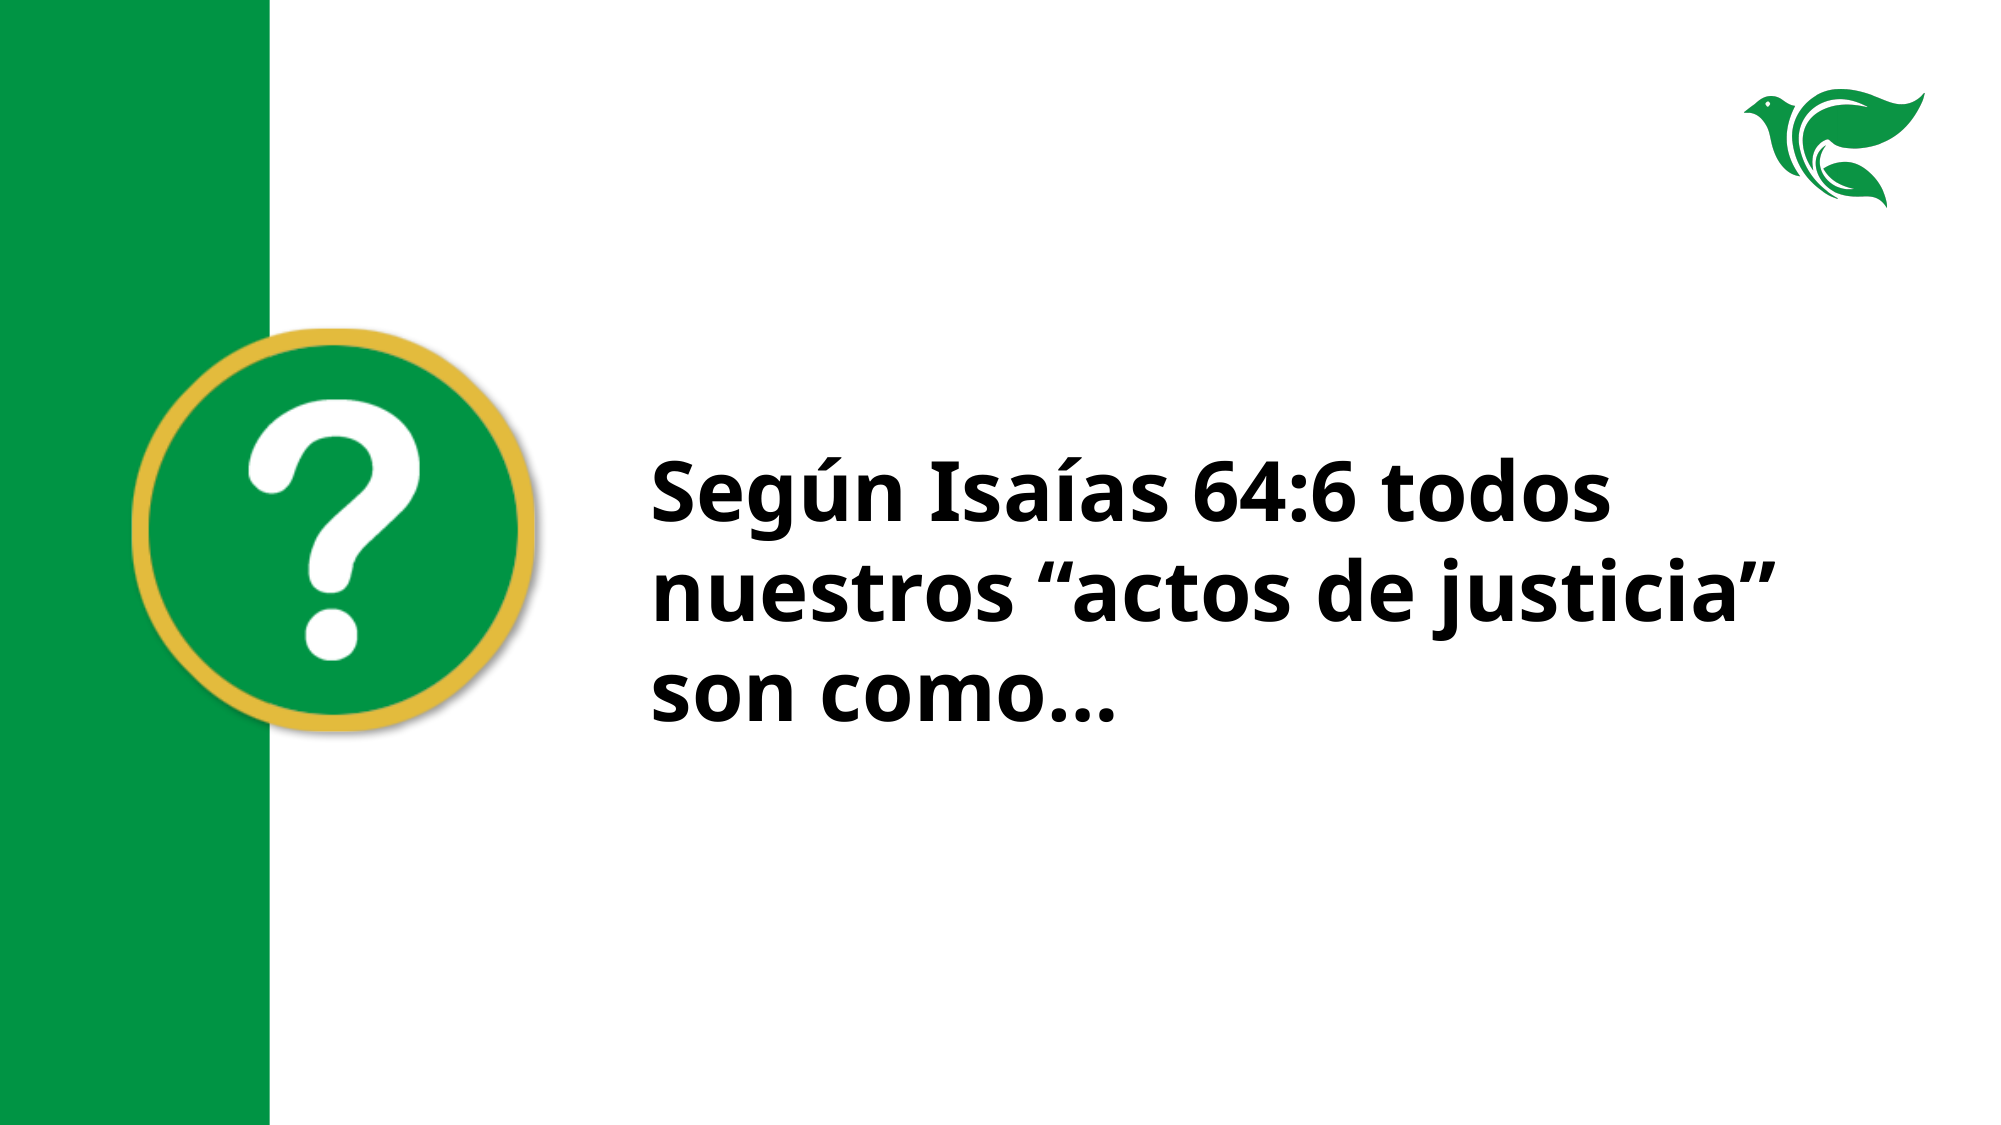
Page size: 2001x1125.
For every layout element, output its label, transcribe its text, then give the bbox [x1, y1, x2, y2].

text_box [0, 0, 270, 1125]
picture [1722, 47, 1953, 240]
text_box Según Isaías 64:6 todos nuestros “actos de justicia” son como… [635, 430, 1952, 746]
picture [77, 254, 592, 783]
